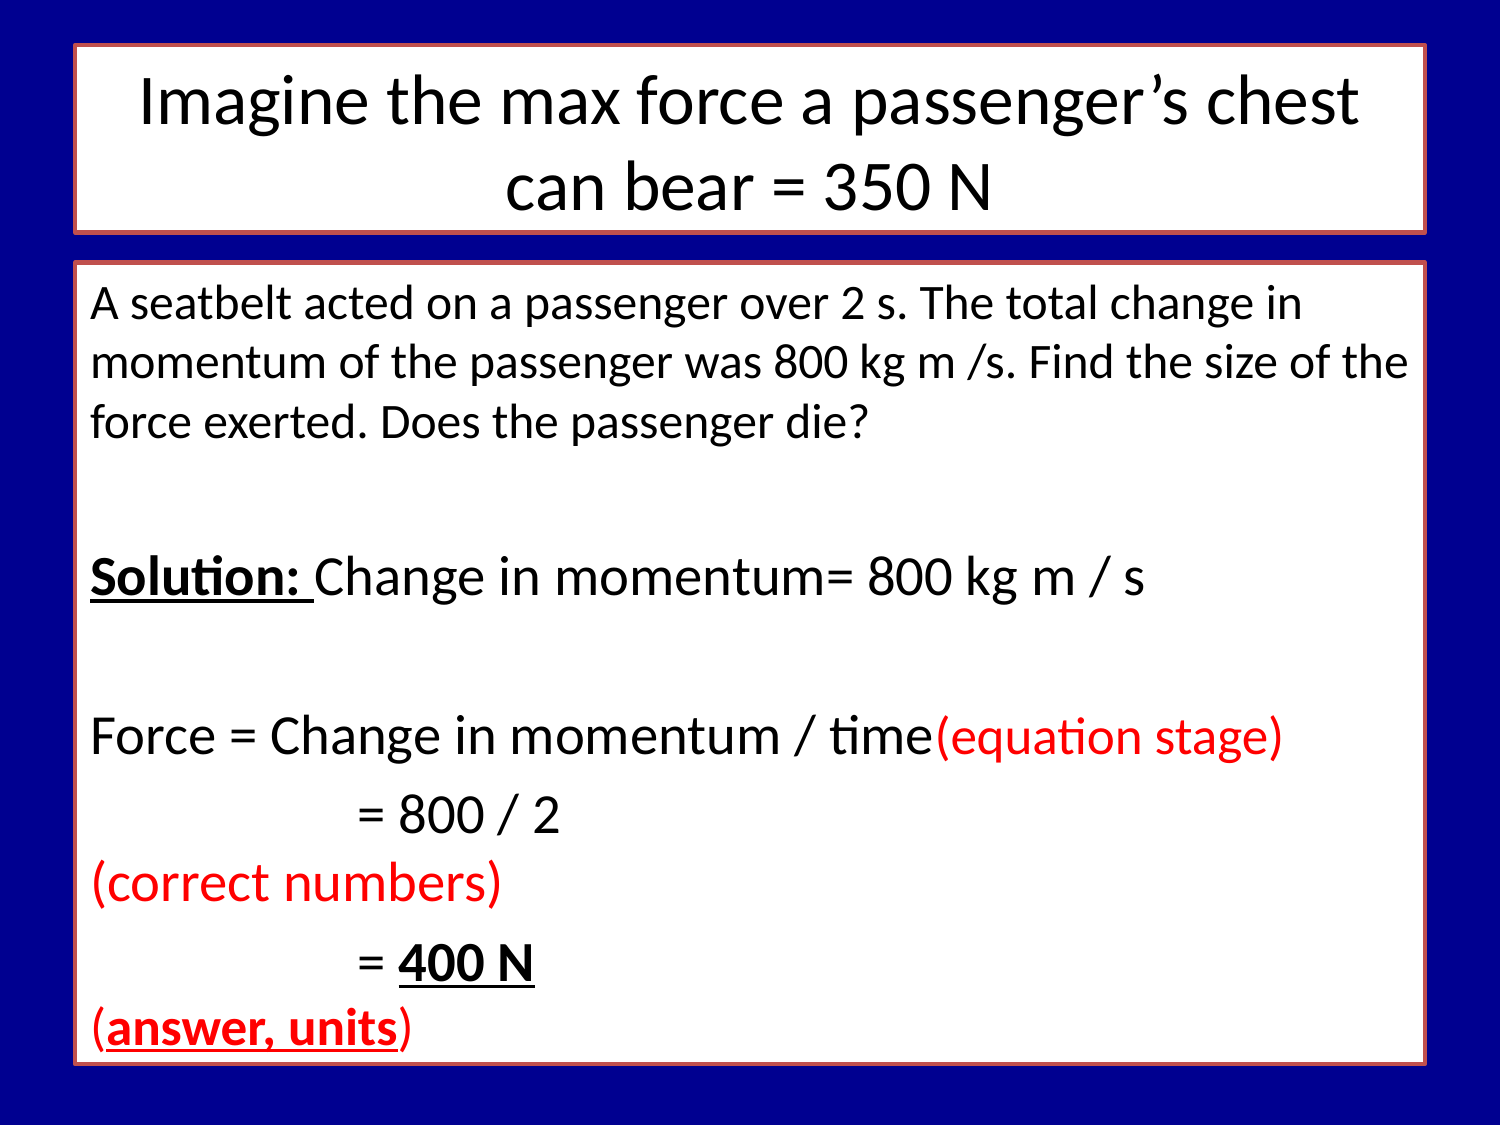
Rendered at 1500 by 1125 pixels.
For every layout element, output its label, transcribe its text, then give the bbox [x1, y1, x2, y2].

title Imagine the max force a passenger’s chest can bear = 350 N [73, 43, 1427, 235]
list A seatbelt acted on a passenger over 2 s. The total change in momentum of the passenger was 800 kg m /s. Find the size of the force exerted. Does the passenger die? Solution: Change in momentum= 800 kg m / s Force = Change in momentum / time(equation stage) = 800 / 2 (correct numbers) = 400 N (answer, units) [73, 260, 1427, 1066]
